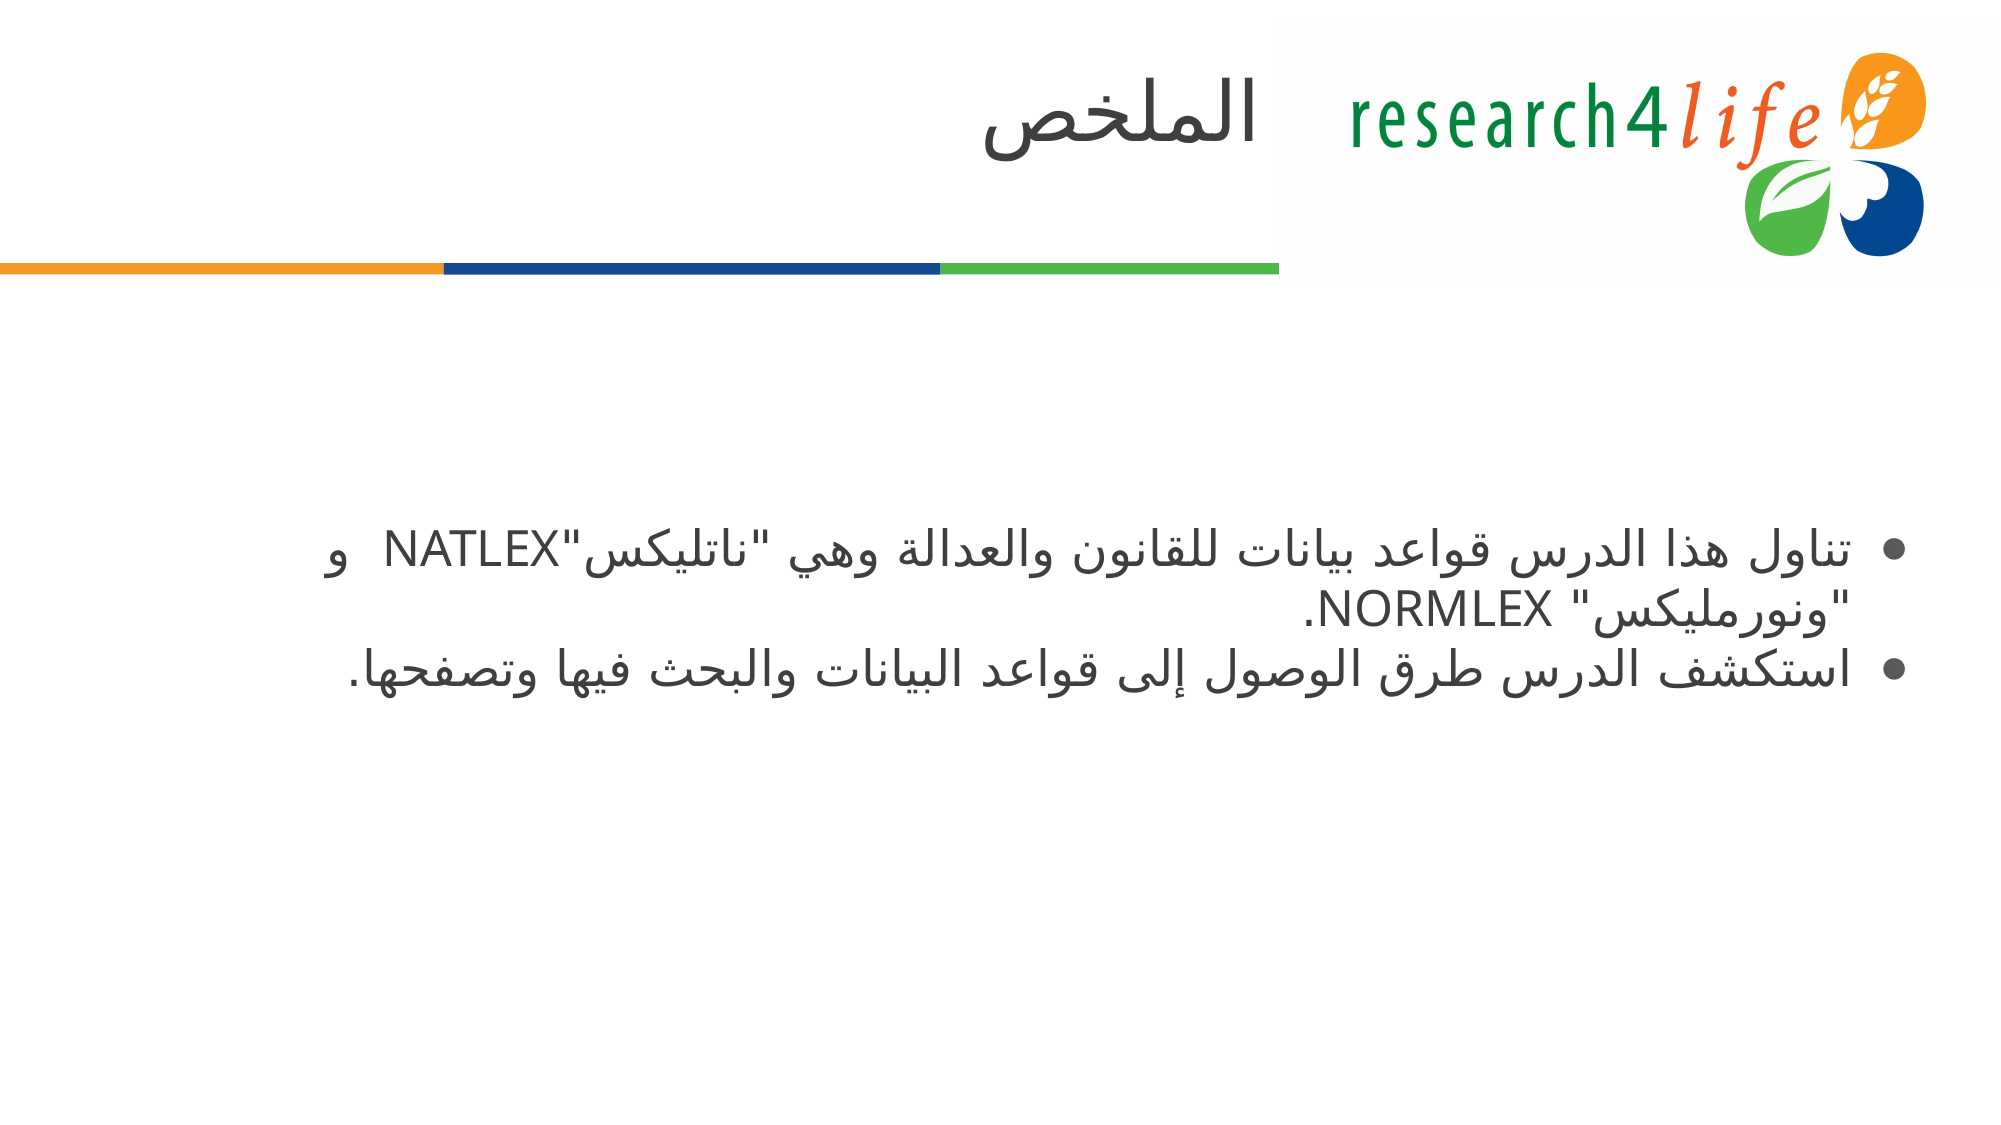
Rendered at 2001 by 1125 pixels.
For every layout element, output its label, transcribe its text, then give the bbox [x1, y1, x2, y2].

title الملخص [0, 62, 1276, 240]
picture [1279, 22, 2000, 285]
list تناول هذا الدرس قواعد بيانات للقانون والعدالة وهي "ناتليكس"NATLEX و "ونورمليكس" NORMLEX. استكشف الدرس طرق الوصول إلى قواعد البيانات والبحث فيها وتصفحها. [46, 509, 1927, 652]
